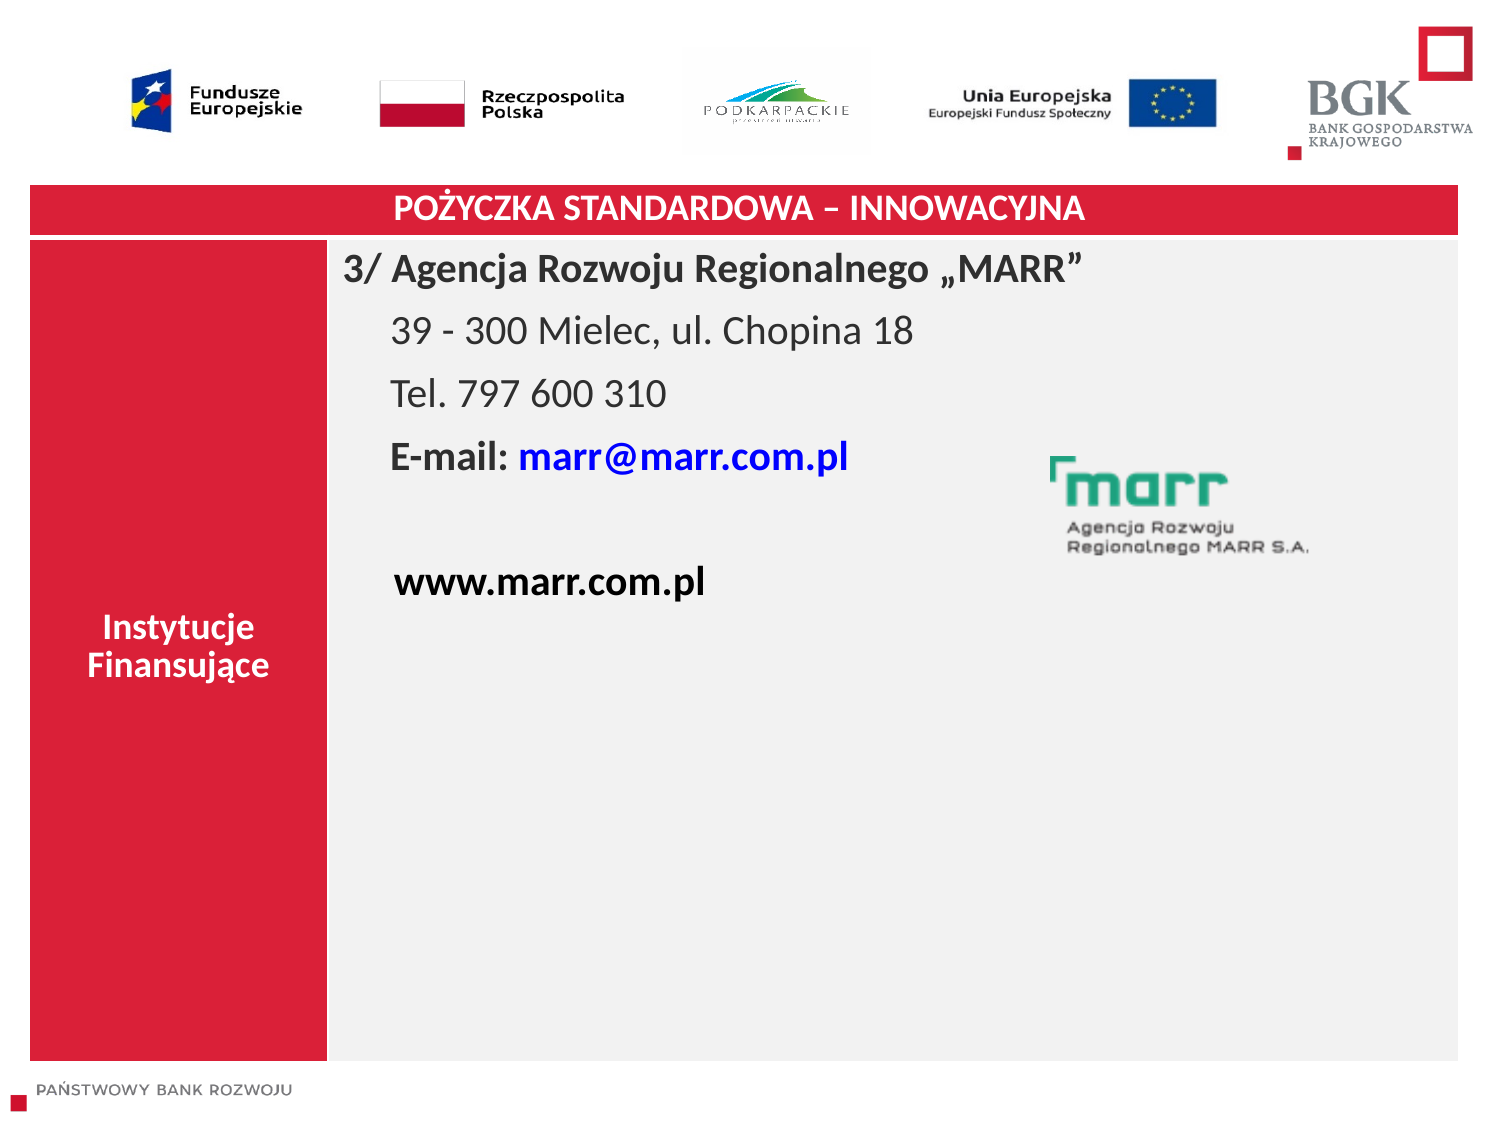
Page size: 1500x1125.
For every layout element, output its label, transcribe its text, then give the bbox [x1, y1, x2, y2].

picture [1274, 13, 1486, 173]
picture [0, 1068, 307, 1125]
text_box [111, 46, 1235, 155]
table_header POŻYCZKA STANDARDOWA – INNOWACYJNA [30, 185, 1458, 235]
table_cell 3/ Agencja Rozwoju Regionalnego „MARR” 39 - 300 Mielec, ul. Chopina 18 Tel. 797 600 310 E-mail: marr@marr.com.pl www.marr.com.pl [329, 240, 1458, 1061]
picture [1049, 455, 1311, 558]
table_cell Instytucje Finansujące [30, 240, 327, 1061]
